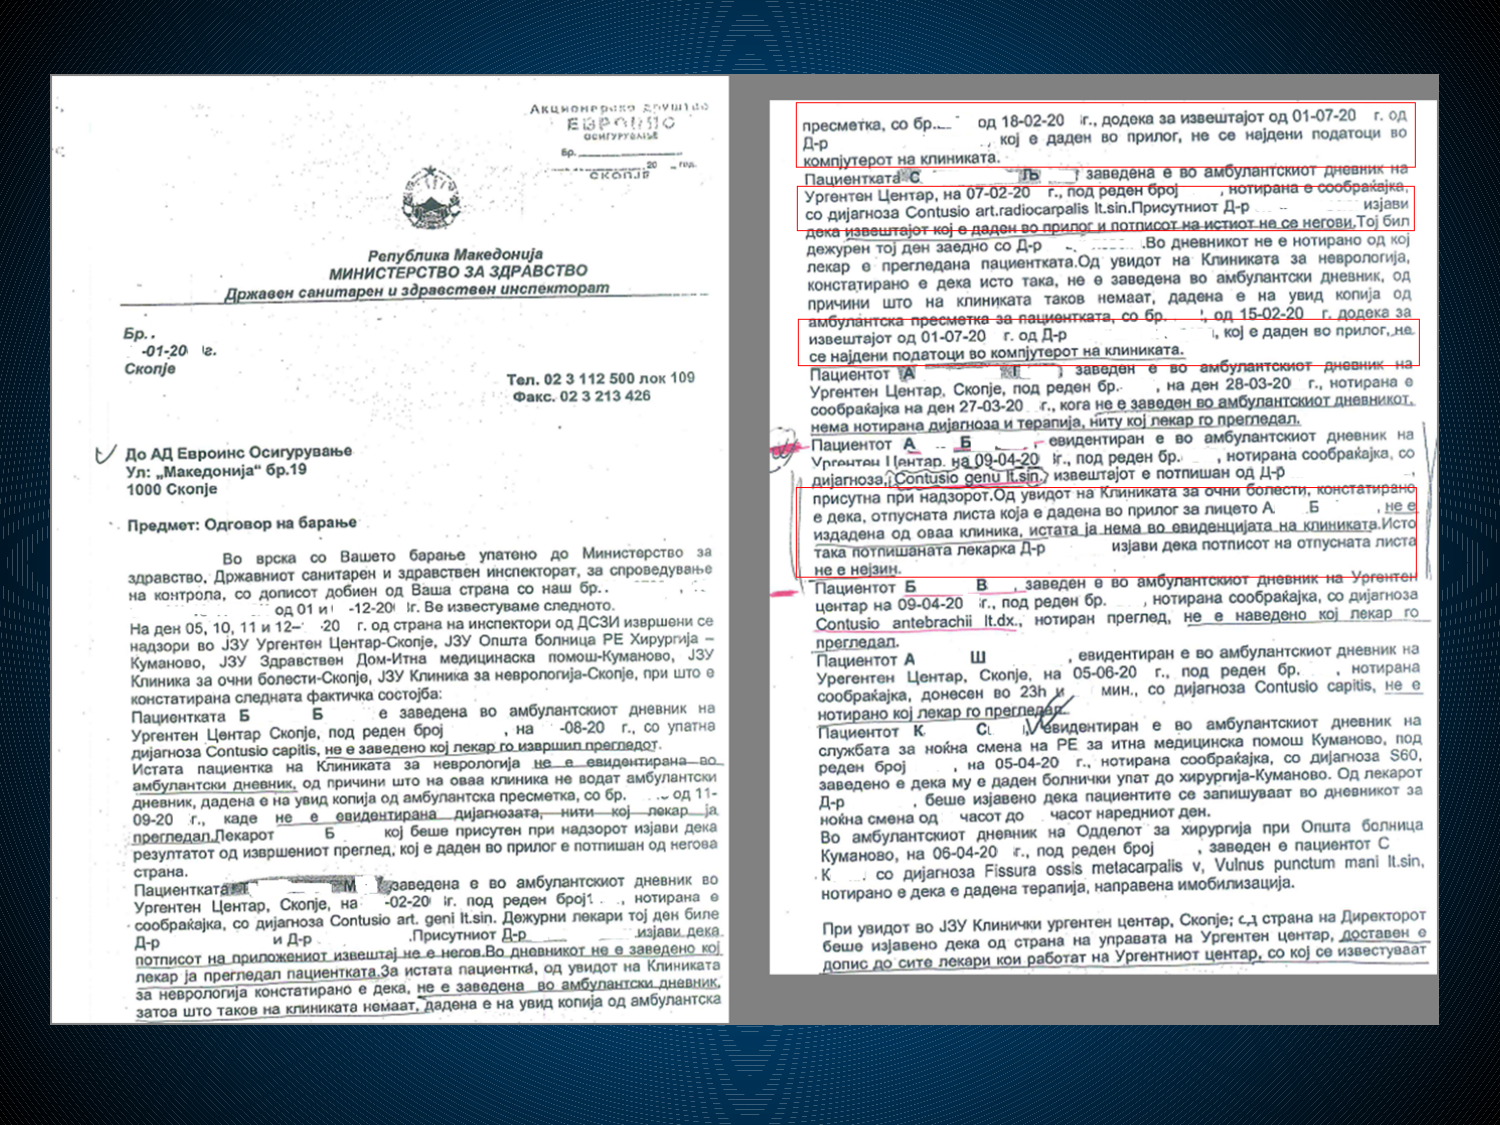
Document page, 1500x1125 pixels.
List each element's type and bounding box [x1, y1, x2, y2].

picture [49, 74, 1440, 1026]
